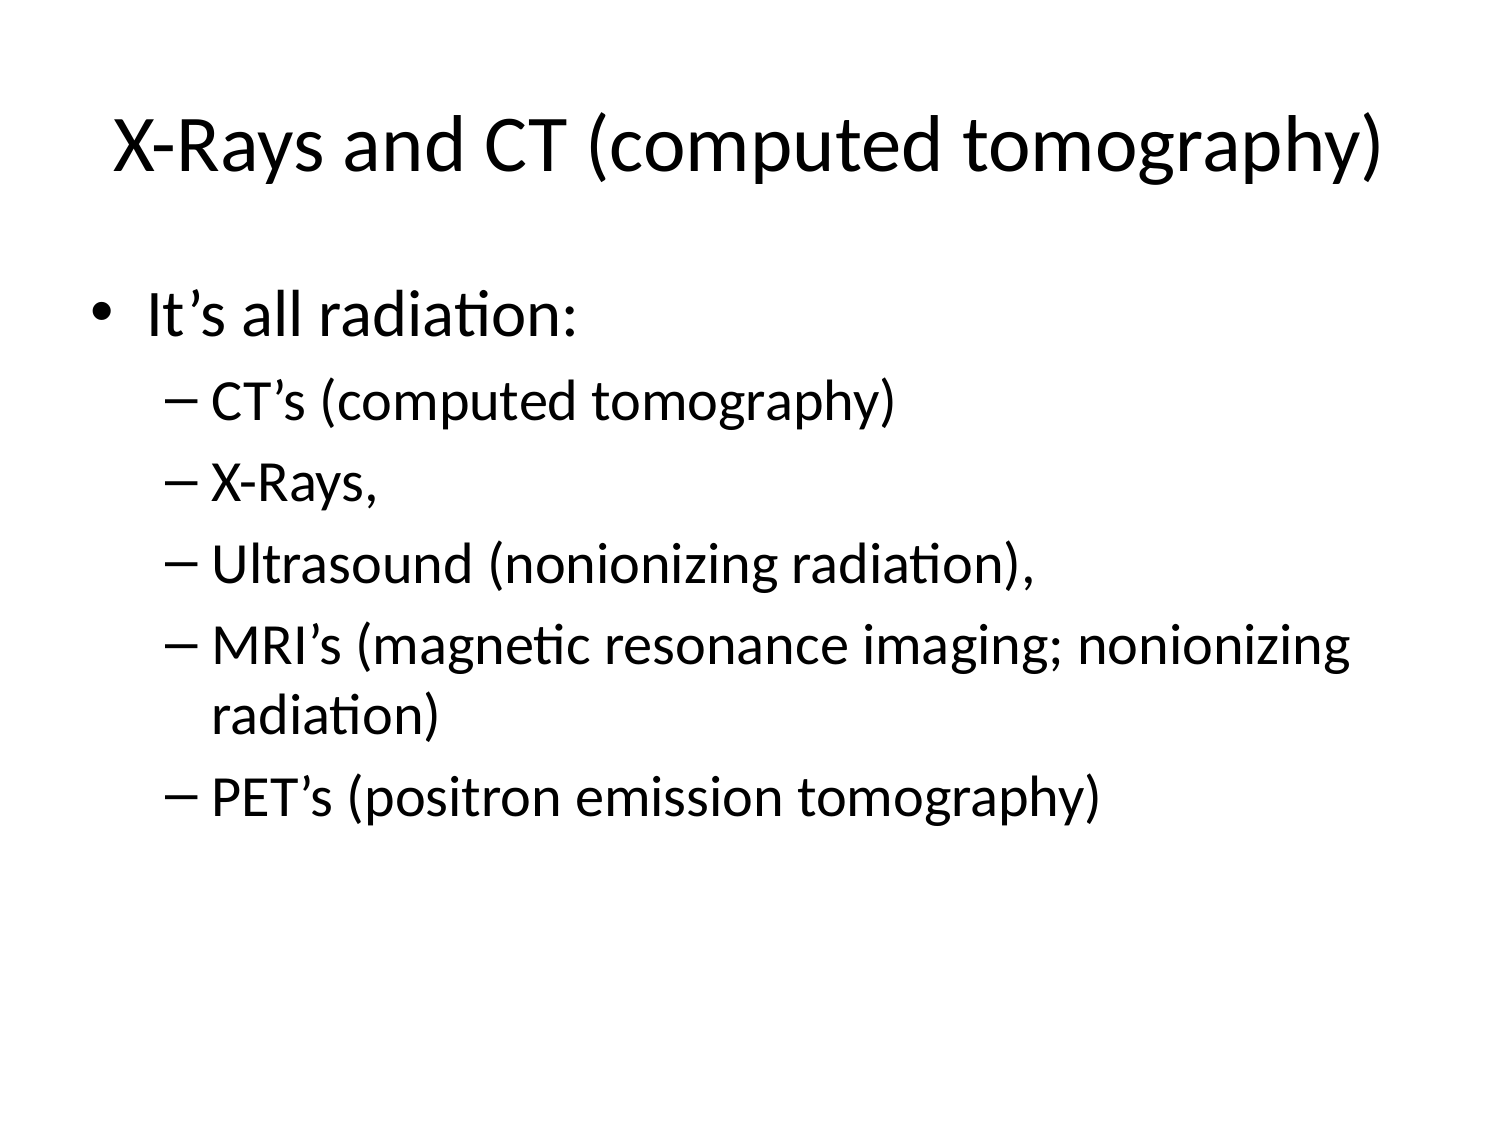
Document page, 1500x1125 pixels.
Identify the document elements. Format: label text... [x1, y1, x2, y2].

list It’s all radiation: CT’s (computed tomography) X-Rays, Ultrasound (nonionizing radiation), MRI’s (magnetic resonance imaging; nonionizing radiation) PET’s (positron emission tomography) [75, 262, 1425, 1005]
title X-Rays and CT (computed tomography) [75, 45, 1425, 233]
